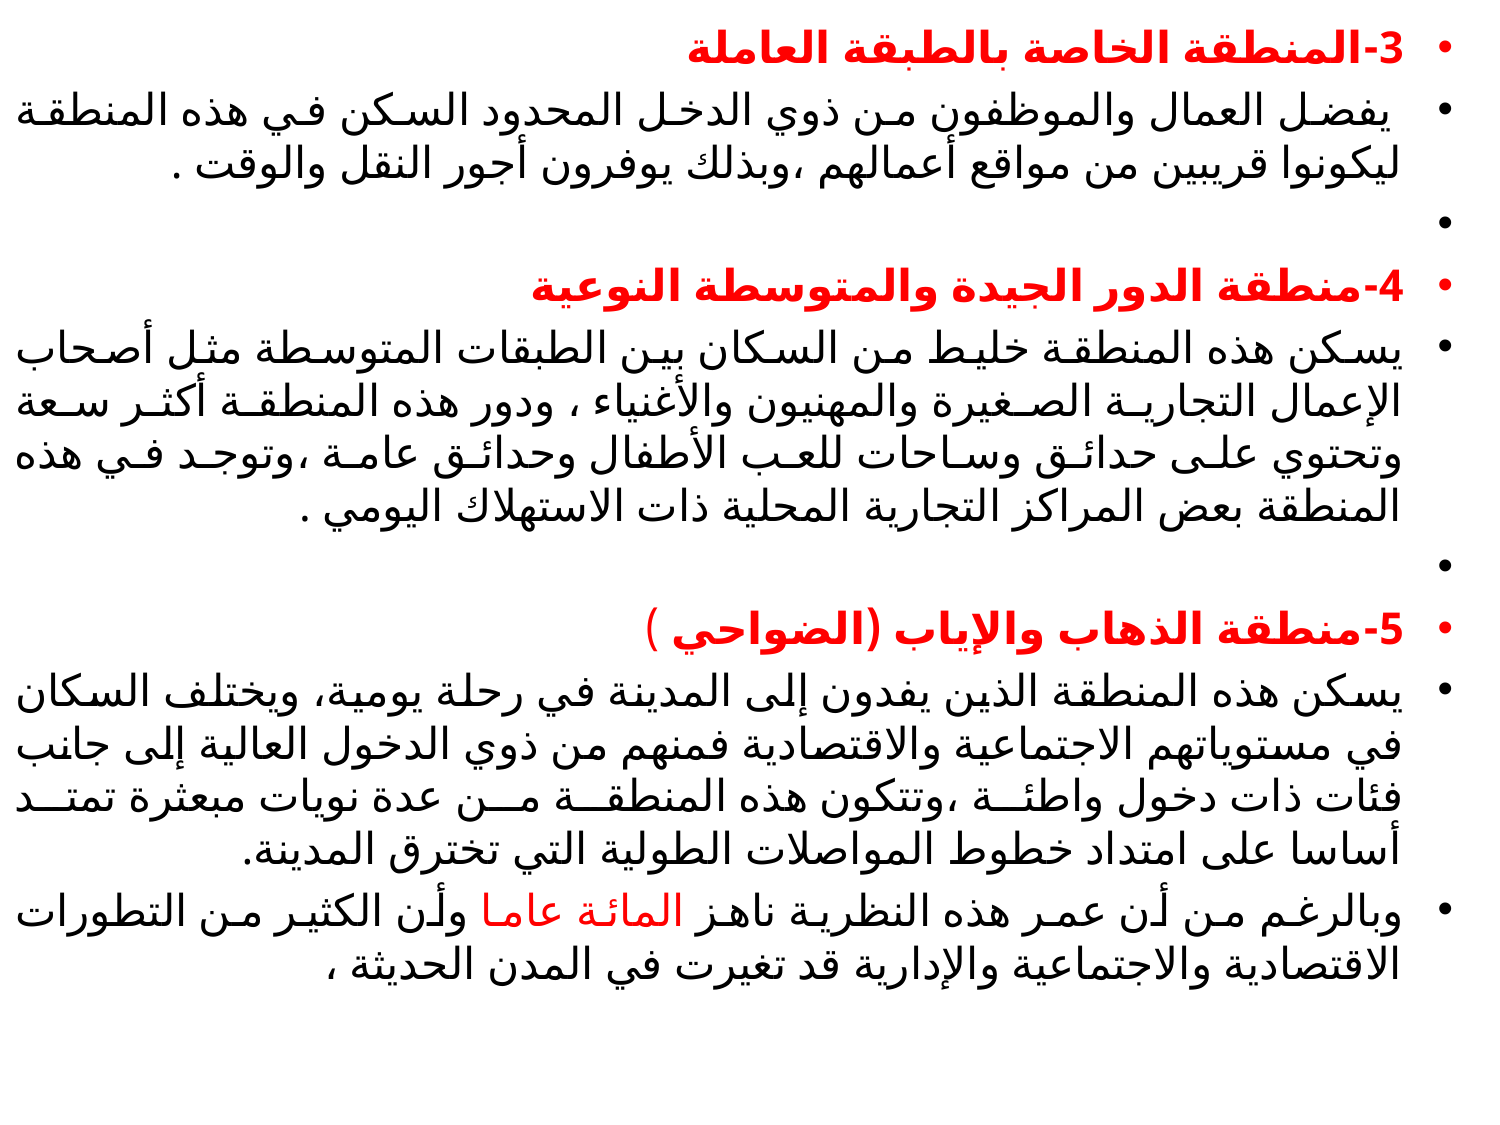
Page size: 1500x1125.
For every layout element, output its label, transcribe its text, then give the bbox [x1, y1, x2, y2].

list 3-المنطقة الخاصة بالطبقة العاملة يفضل العمال والموظفون من ذوي الدخل المحدود السكن في هذه المنطقة ليكونوا قريبين من مواقع أعمالهم ،وبذلك يوفرون أجور النقل والوقت . 4-منطقة الدور الجيدة والمتوسطة النوعية يسكن هذه المنطقة خليط من السكان بين الطبقات المتوسطة مثل أصحاب الإعمال التجارية الصغيرة والمهنيون والأغنياء ، ودور هذه المنطقة أكثر سعة وتحتوي على حدائق وساحات للعب الأطفال وحدائق عامة ،وتوجد في هذه المنطقة بعض المراكز التجارية المحلية ذات الاستهلاك اليومي . 5-منطقة الذهاب والإياب (الضواحي ) يسكن هذه المنطقة الذين يفدون إلى المدينة في رحلة يومية، ويختلف السكان في مستوياتهم الاجتماعية والاقتصادية فمنهم من ذوي الدخول العالية إلى جانب فئات ذات دخول واطئة ،وتتكون هذه المنطقة من عدة نويات مبعثرة تمتد أساسا على امتداد خطوط المواصلات الطولية التي تخترق المدينة. وبالرغم من أن عمر هذه النظرية ناهز المائة عاما وأن الكثير من التطورات الاقتصادية والاجتماعية والإدارية قد تغيرت في المدن الحديثة ، [0, 12, 1463, 1063]
